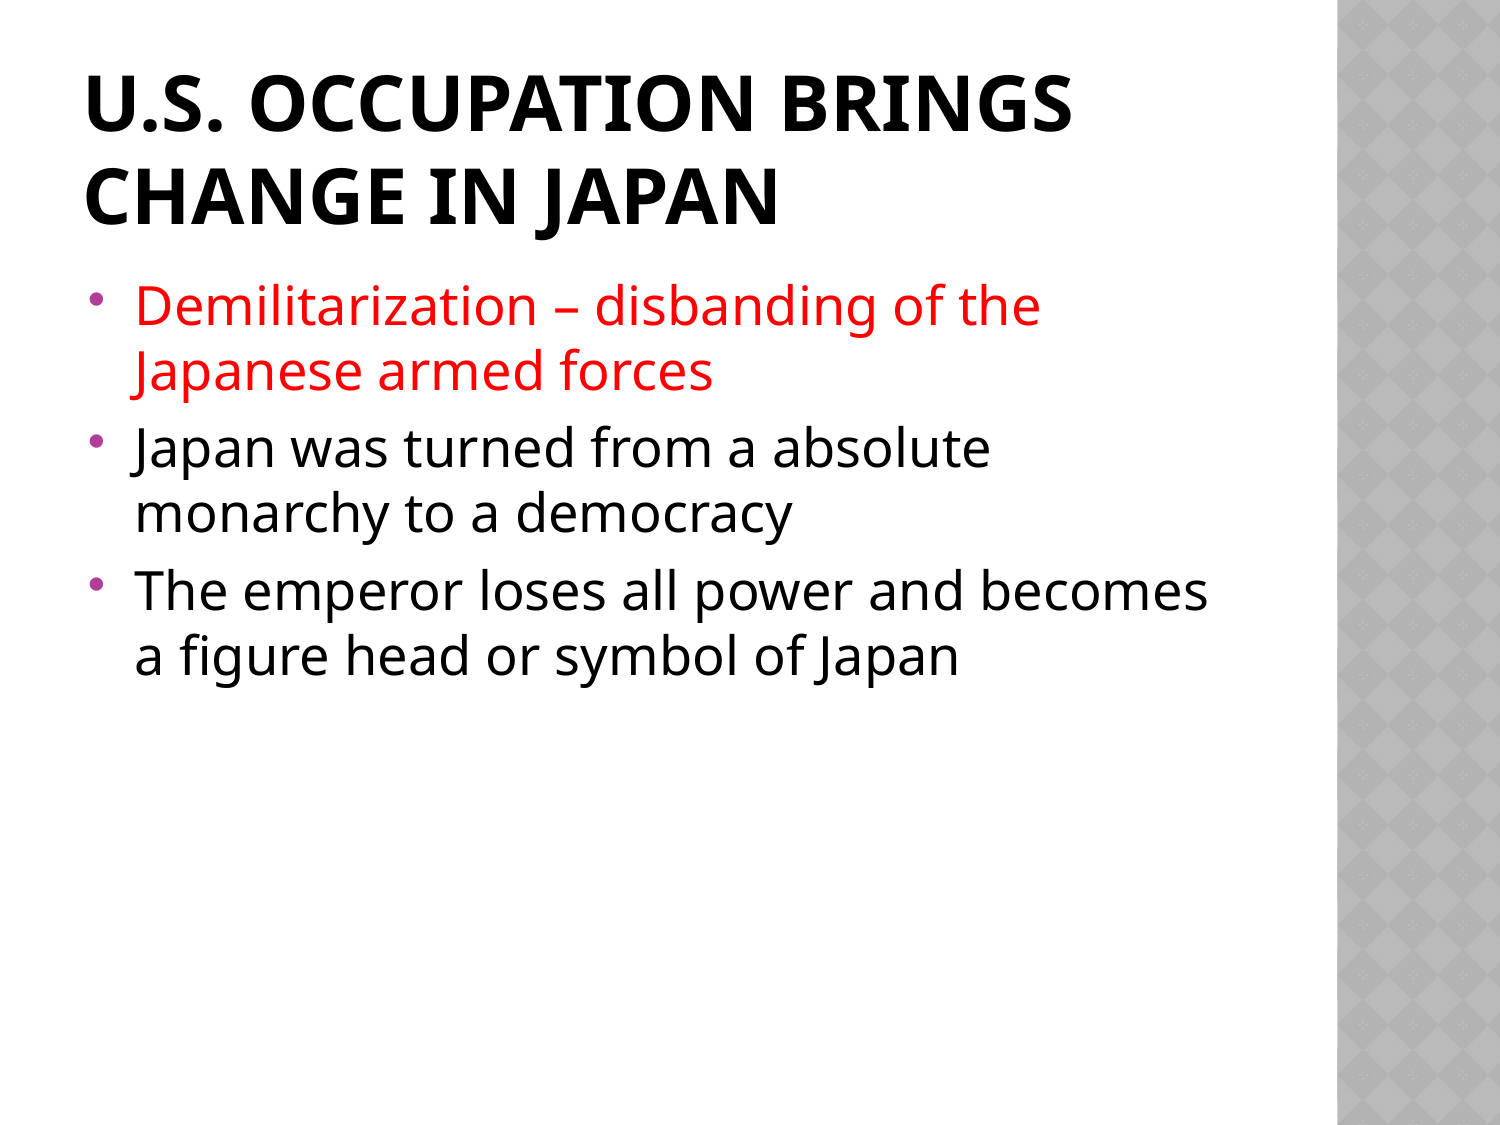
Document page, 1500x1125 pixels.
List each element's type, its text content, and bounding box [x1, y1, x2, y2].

title U.S. occupation brings change in Japan [75, 52, 1263, 240]
list Demilitarization – disbanding of the Japanese armed forces Japan was turned from a absolute monarchy to a democracy The emperor loses all power and becomes a figure head or symbol of Japan [75, 264, 1263, 1059]
